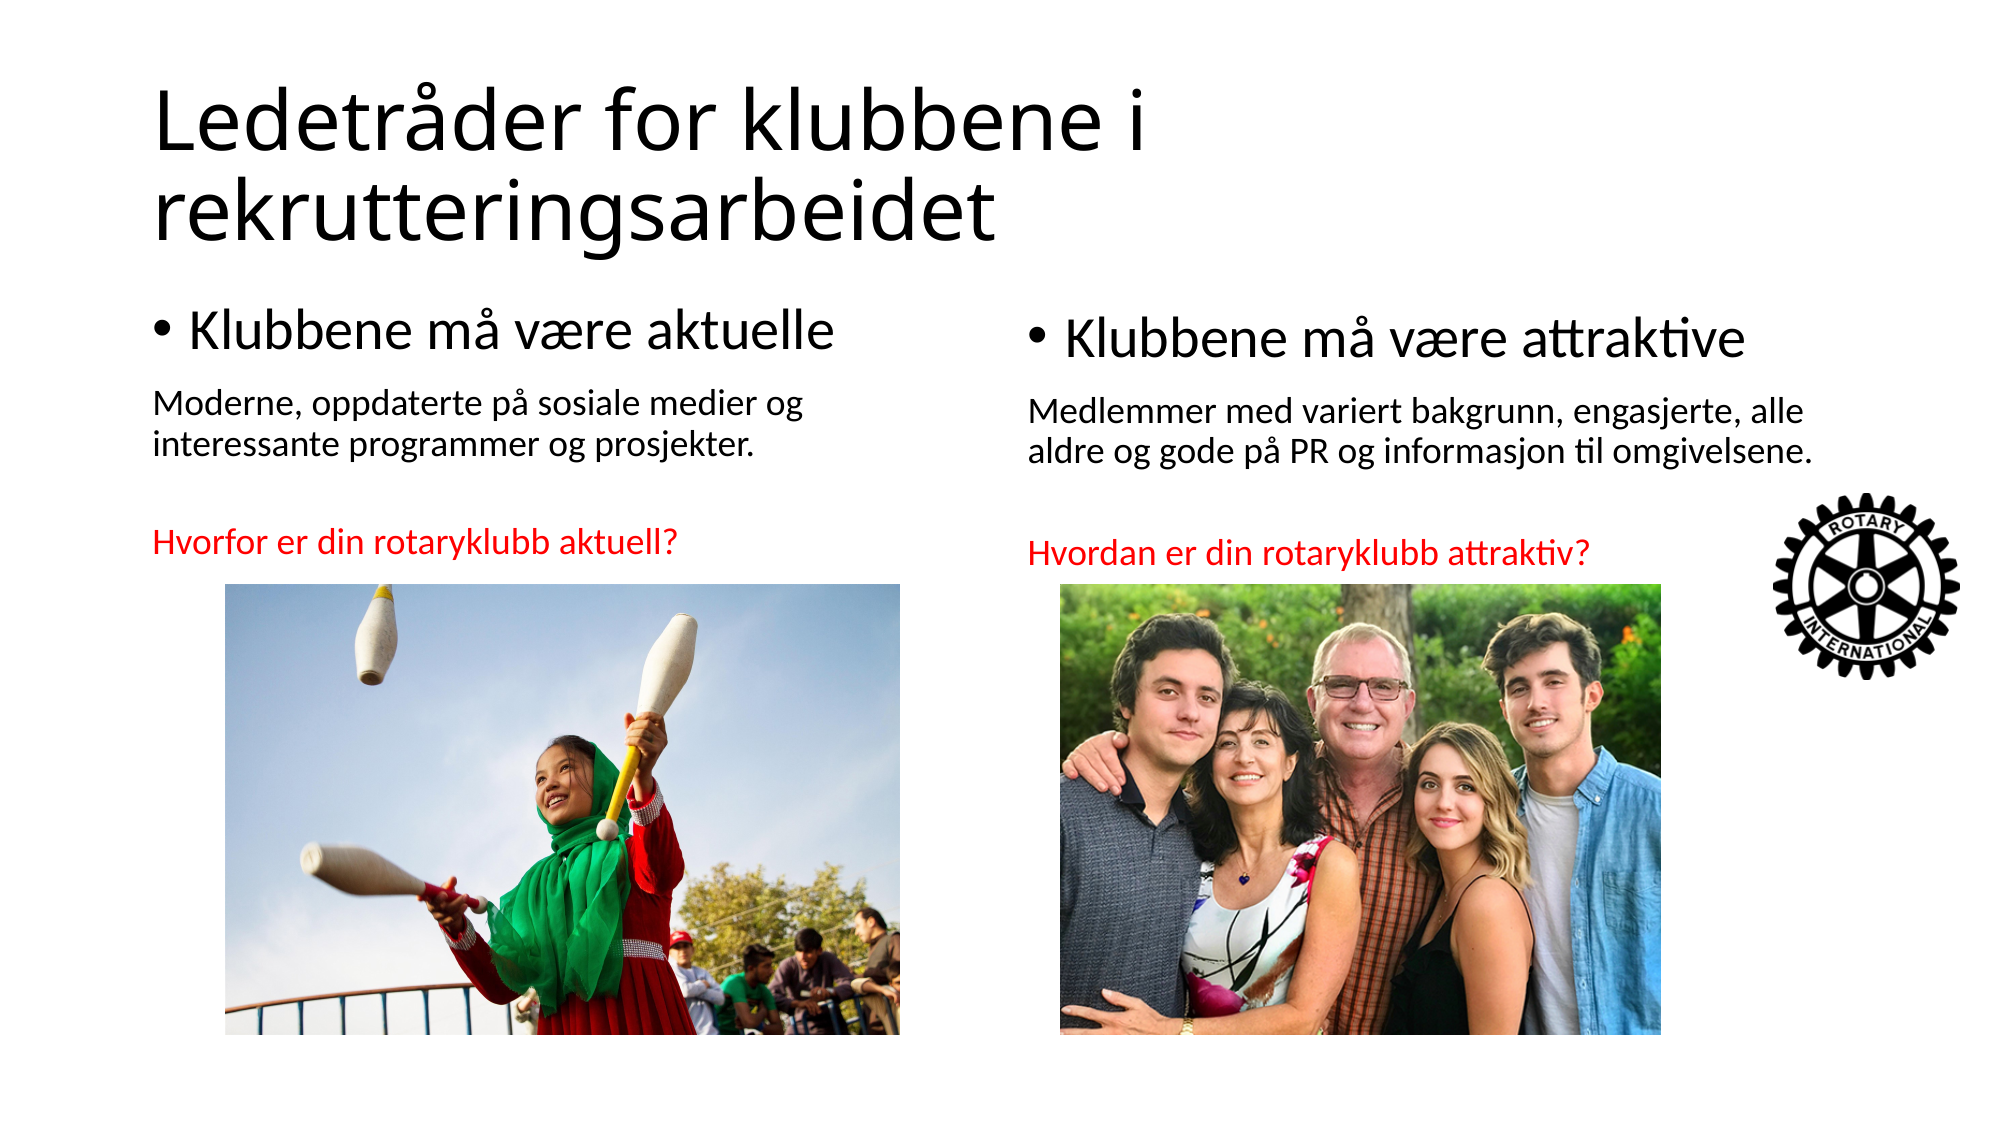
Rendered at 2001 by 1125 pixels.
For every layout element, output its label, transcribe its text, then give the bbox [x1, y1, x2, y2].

list Klubbene må være aktuelle Moderne, oppdaterte på sosiale medier og interessante programmer og prosjekter. Hvorfor er din rotaryklubb aktuell? [137, 291, 988, 1006]
title Ledetråder for klubbene i rekrutteringsarbeidet [137, 59, 1863, 278]
picture [225, 584, 900, 1035]
list Klubbene må være attraktive Medlemmer med variert bakgrunn, engasjerte, alle aldre og gode på PR og informasjon til omgivelsene. Hvordan er din rotaryklubb attraktiv? [1012, 299, 1863, 1014]
picture [1773, 493, 1960, 680]
picture [1060, 584, 1661, 1035]
